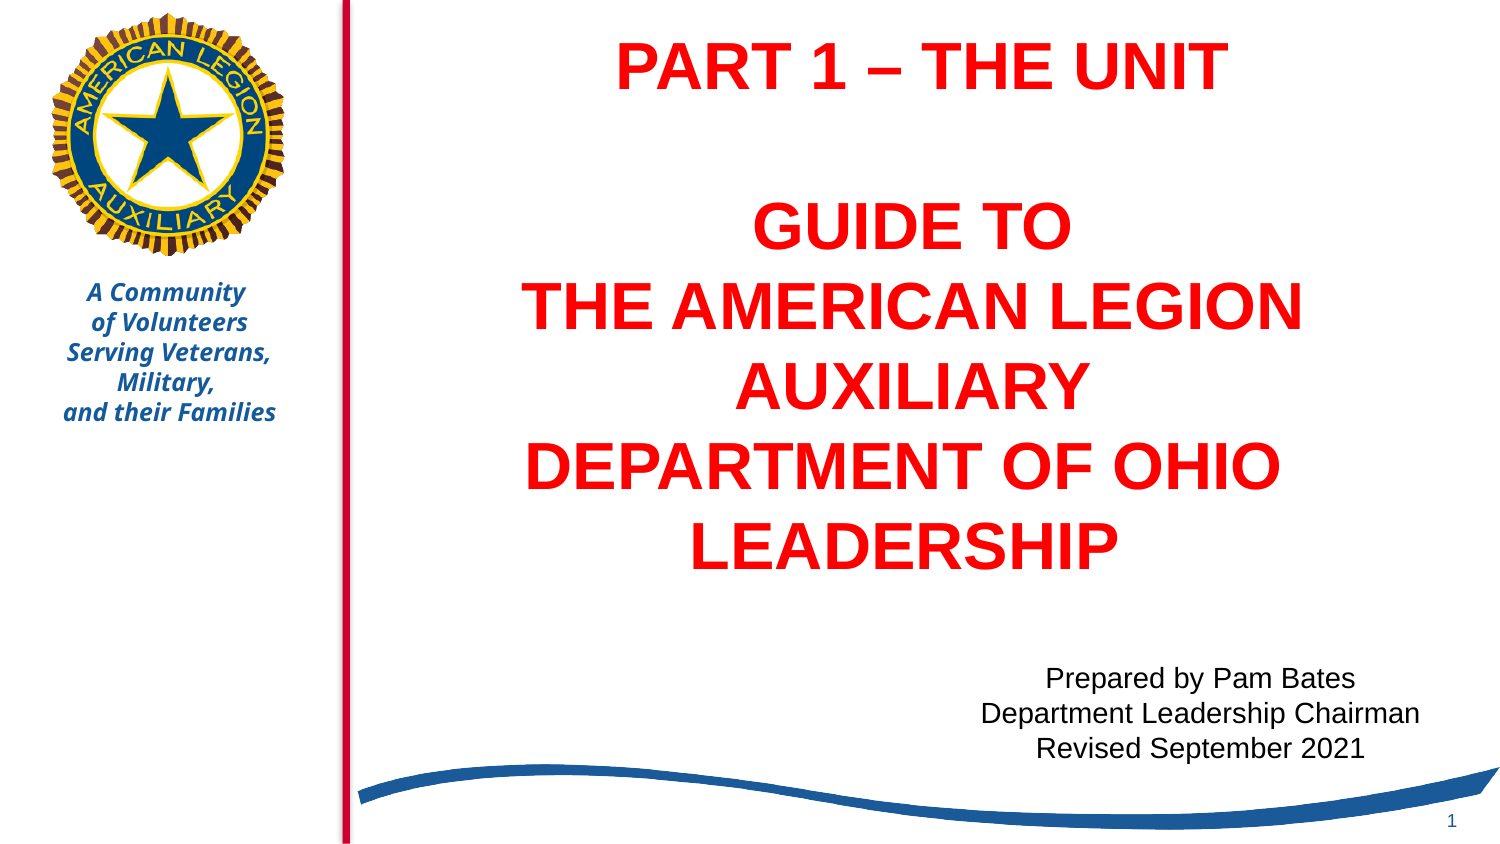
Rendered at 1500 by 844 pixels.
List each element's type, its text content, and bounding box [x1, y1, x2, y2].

title PART 1 – THE UNIT GUIDE TO THE AMERICAN LEGION AUXILIARY DEPARTMENT OF OHIO LEADERSHIP [398, 212, 1429, 473]
text_box Prepared by Pam Bates Department Leadership Chairman Revised September 2021 [950, 651, 1452, 772]
picture [357, 764, 1500, 830]
